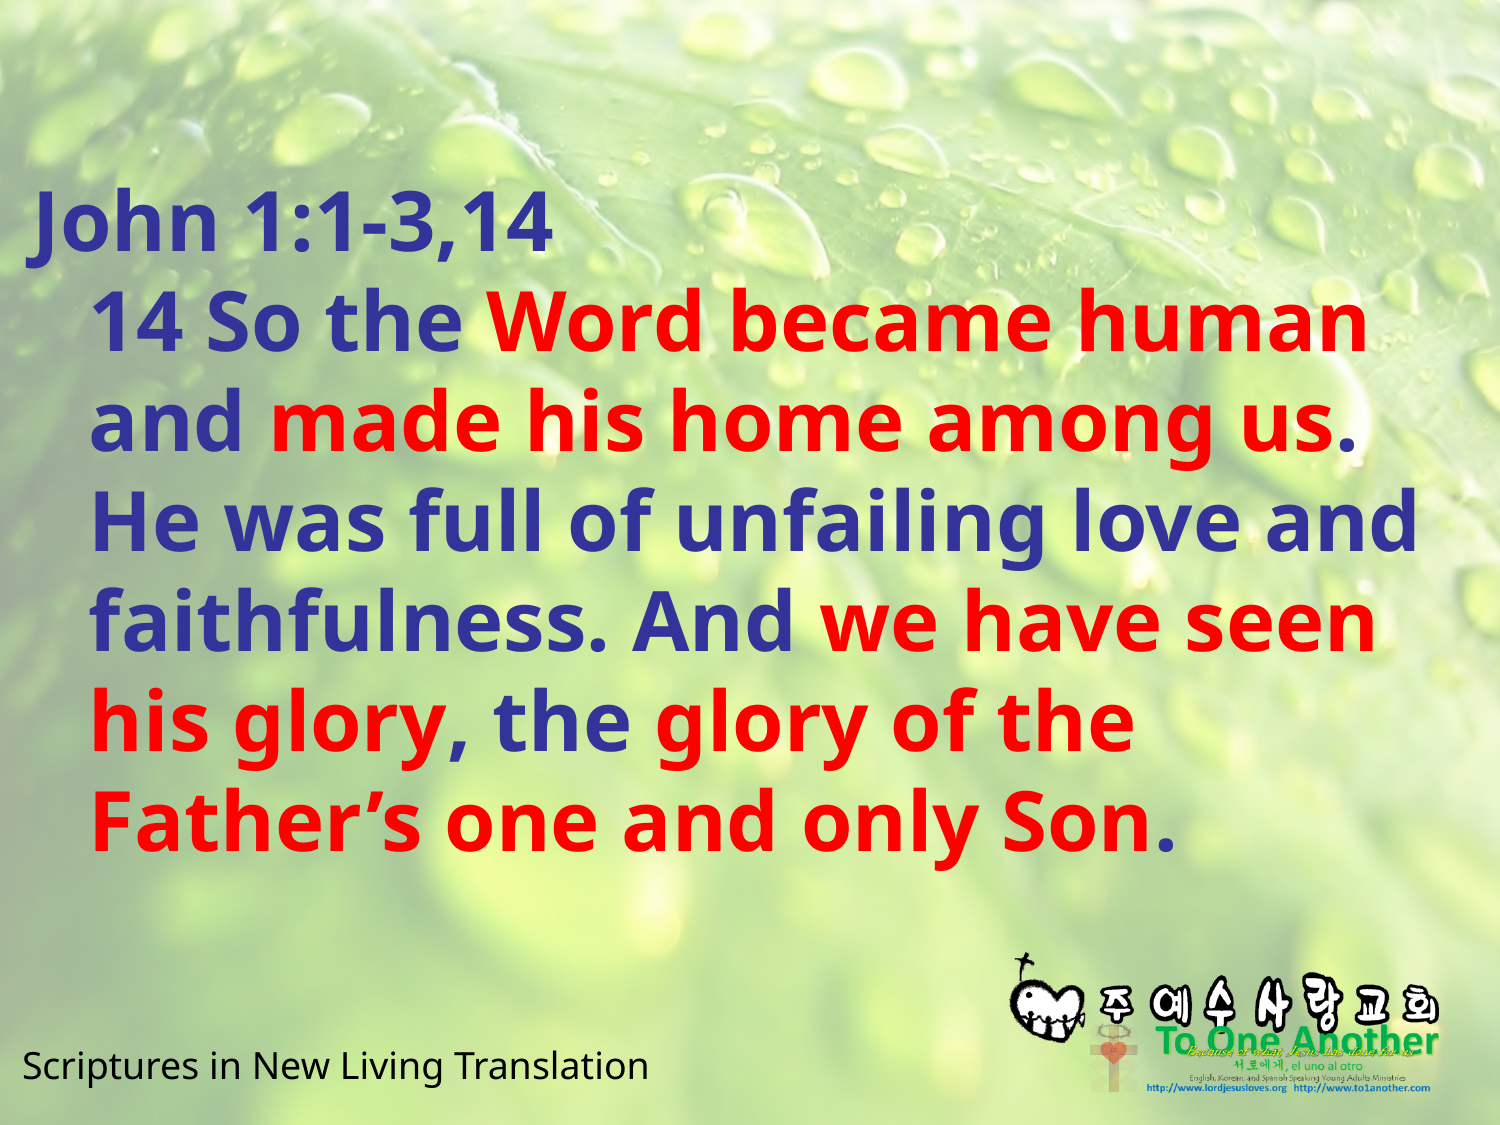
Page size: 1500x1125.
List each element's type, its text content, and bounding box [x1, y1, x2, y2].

list John 1:1-3,14 14 So the Word became human and made his home among us. He was full of unfailing love and faithfulness. And we have seen his glory, the glory of the Father’s one and only Son. [17, 160, 1483, 1024]
picture [1009, 1024, 1439, 1093]
